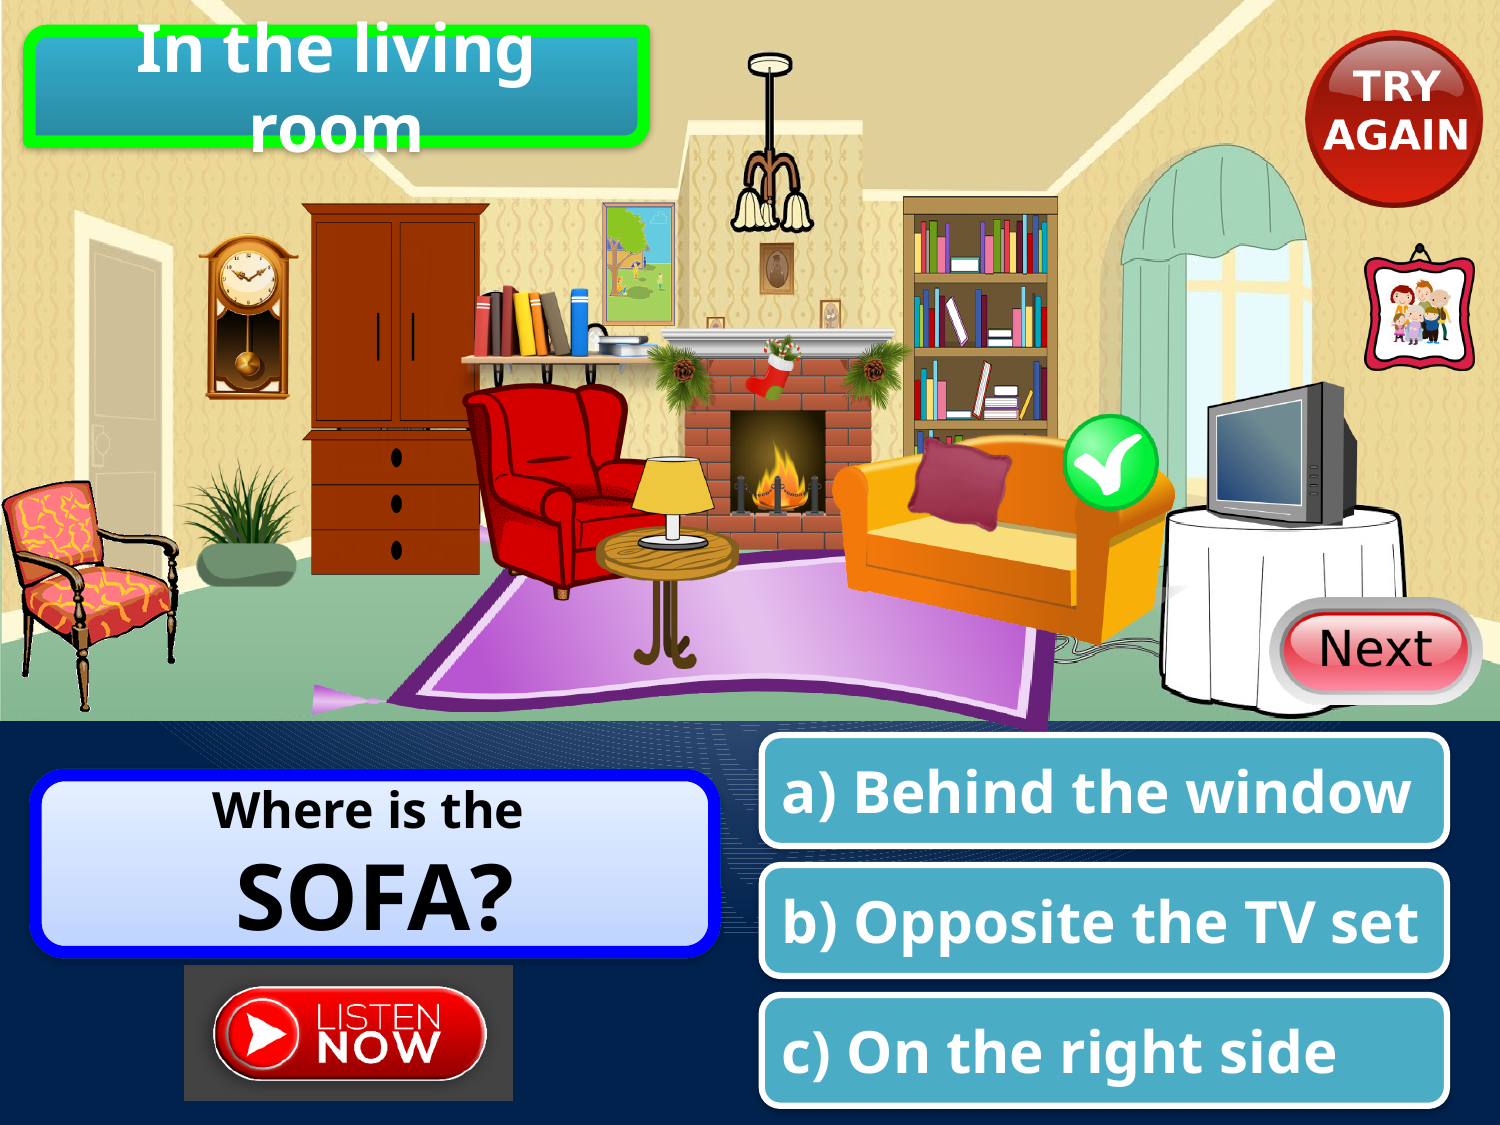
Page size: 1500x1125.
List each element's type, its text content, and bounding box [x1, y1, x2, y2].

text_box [1363, 243, 1476, 371]
text_box b) Opposite the TV set [758, 861, 1451, 980]
text_box a) Behind the window [758, 731, 1451, 850]
picture [182, 963, 514, 1103]
text_box Where is the SOFA? [34, 774, 716, 953]
picture [0, 0, 1500, 764]
text_box c) On the right side [758, 991, 1451, 1109]
